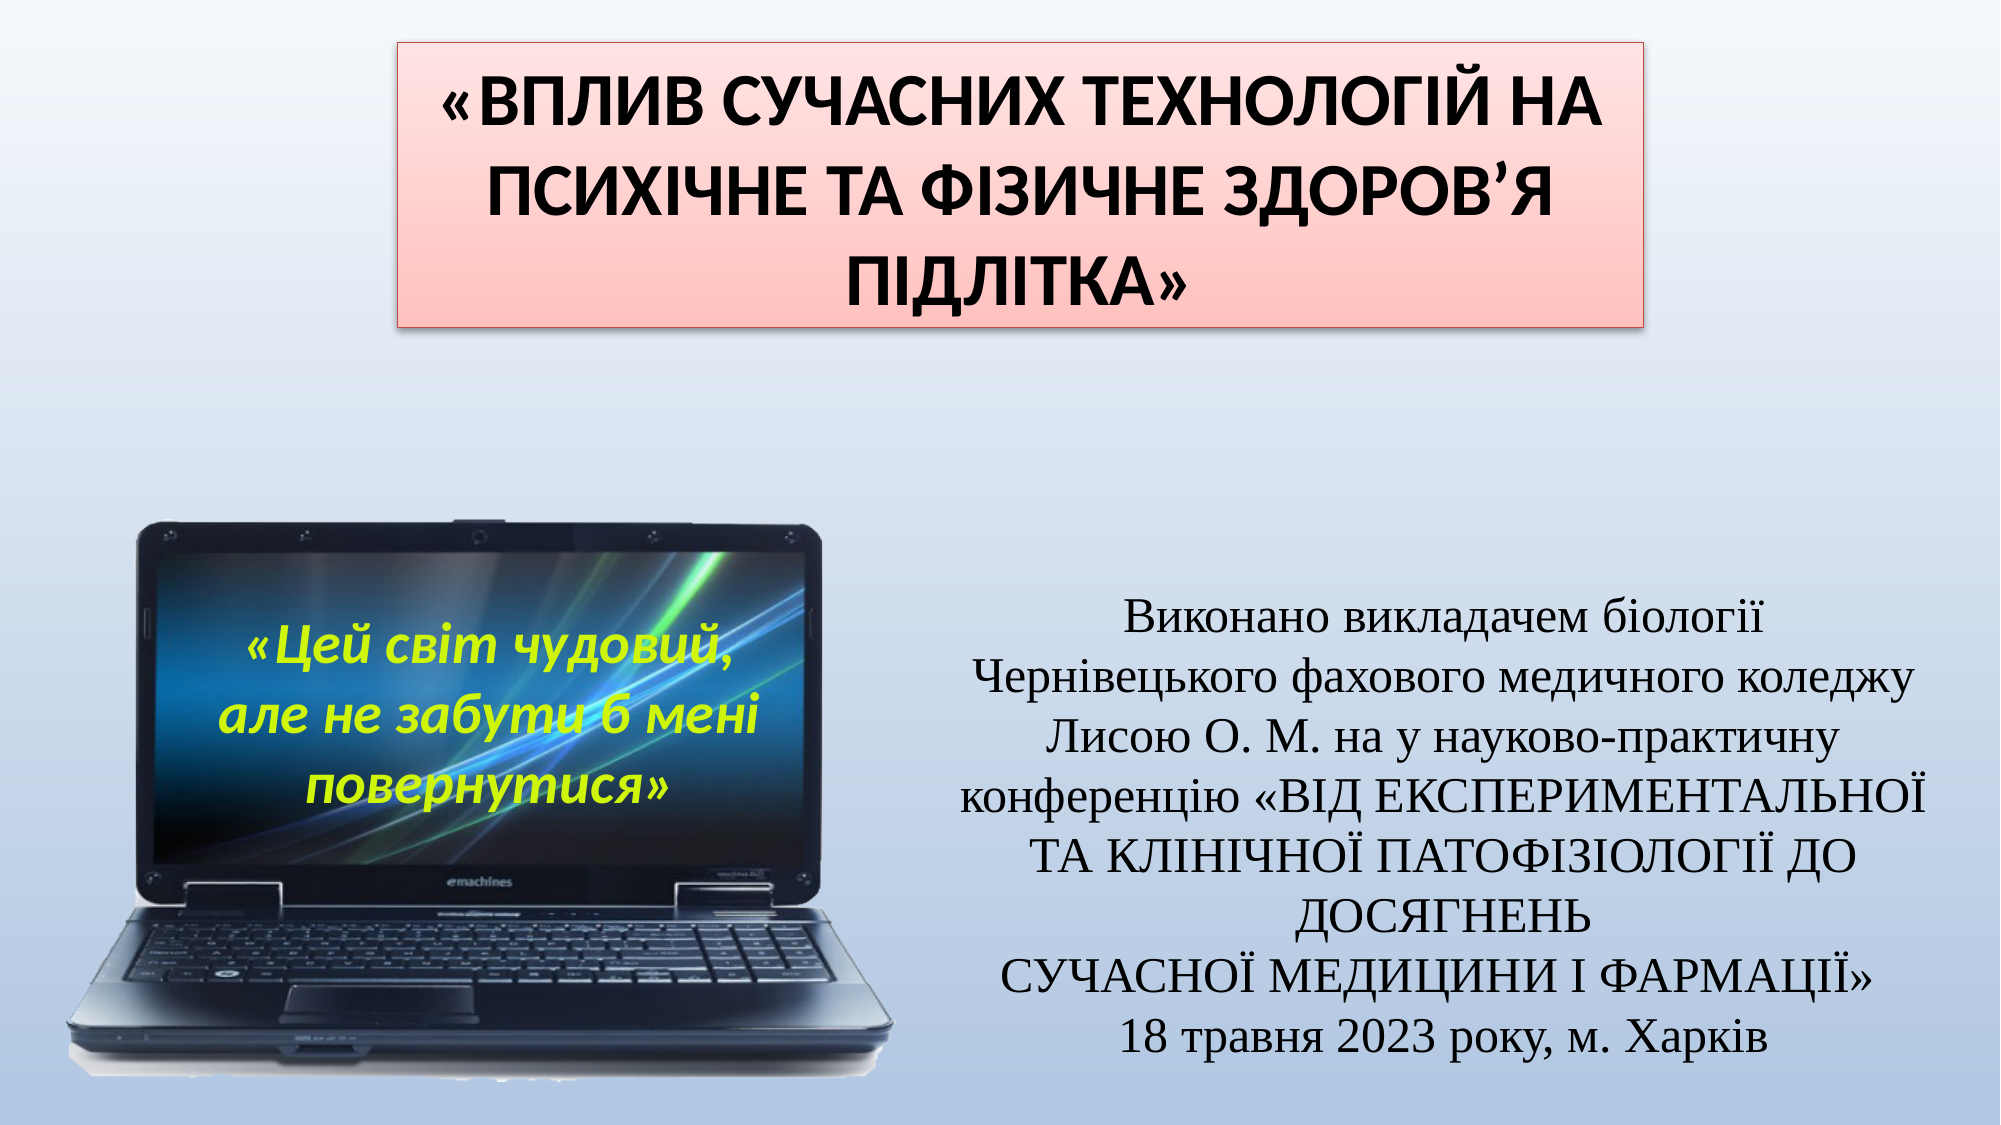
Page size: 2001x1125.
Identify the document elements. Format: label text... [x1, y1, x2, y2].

text_box «ВПЛИВ СУЧАСНИХ ТЕХНОЛОГІЙ НА ПСИХІЧНЕ ТА ФІЗИЧНЕ ЗДОРОВ’Я ПІДЛІТКА» [397, 42, 1644, 328]
picture [66, 518, 896, 1082]
text_box Виконано викладачем біології Чернівецького фахового медичного коледжу Лисою О. М. на у науково-практичну конференцію «ВІД ЕКСПЕРИМЕНТАЛЬНОЇ ТА КЛІНІЧНОЇ ПАТОФІЗІОЛОГІЇ ДО ДОСЯГНЕНЬ СУЧАСНОЇ МЕДИЦИНИ І ФАРМАЦІЇ» 18 травня 2023 року, м. Харків [940, 575, 1947, 1070]
